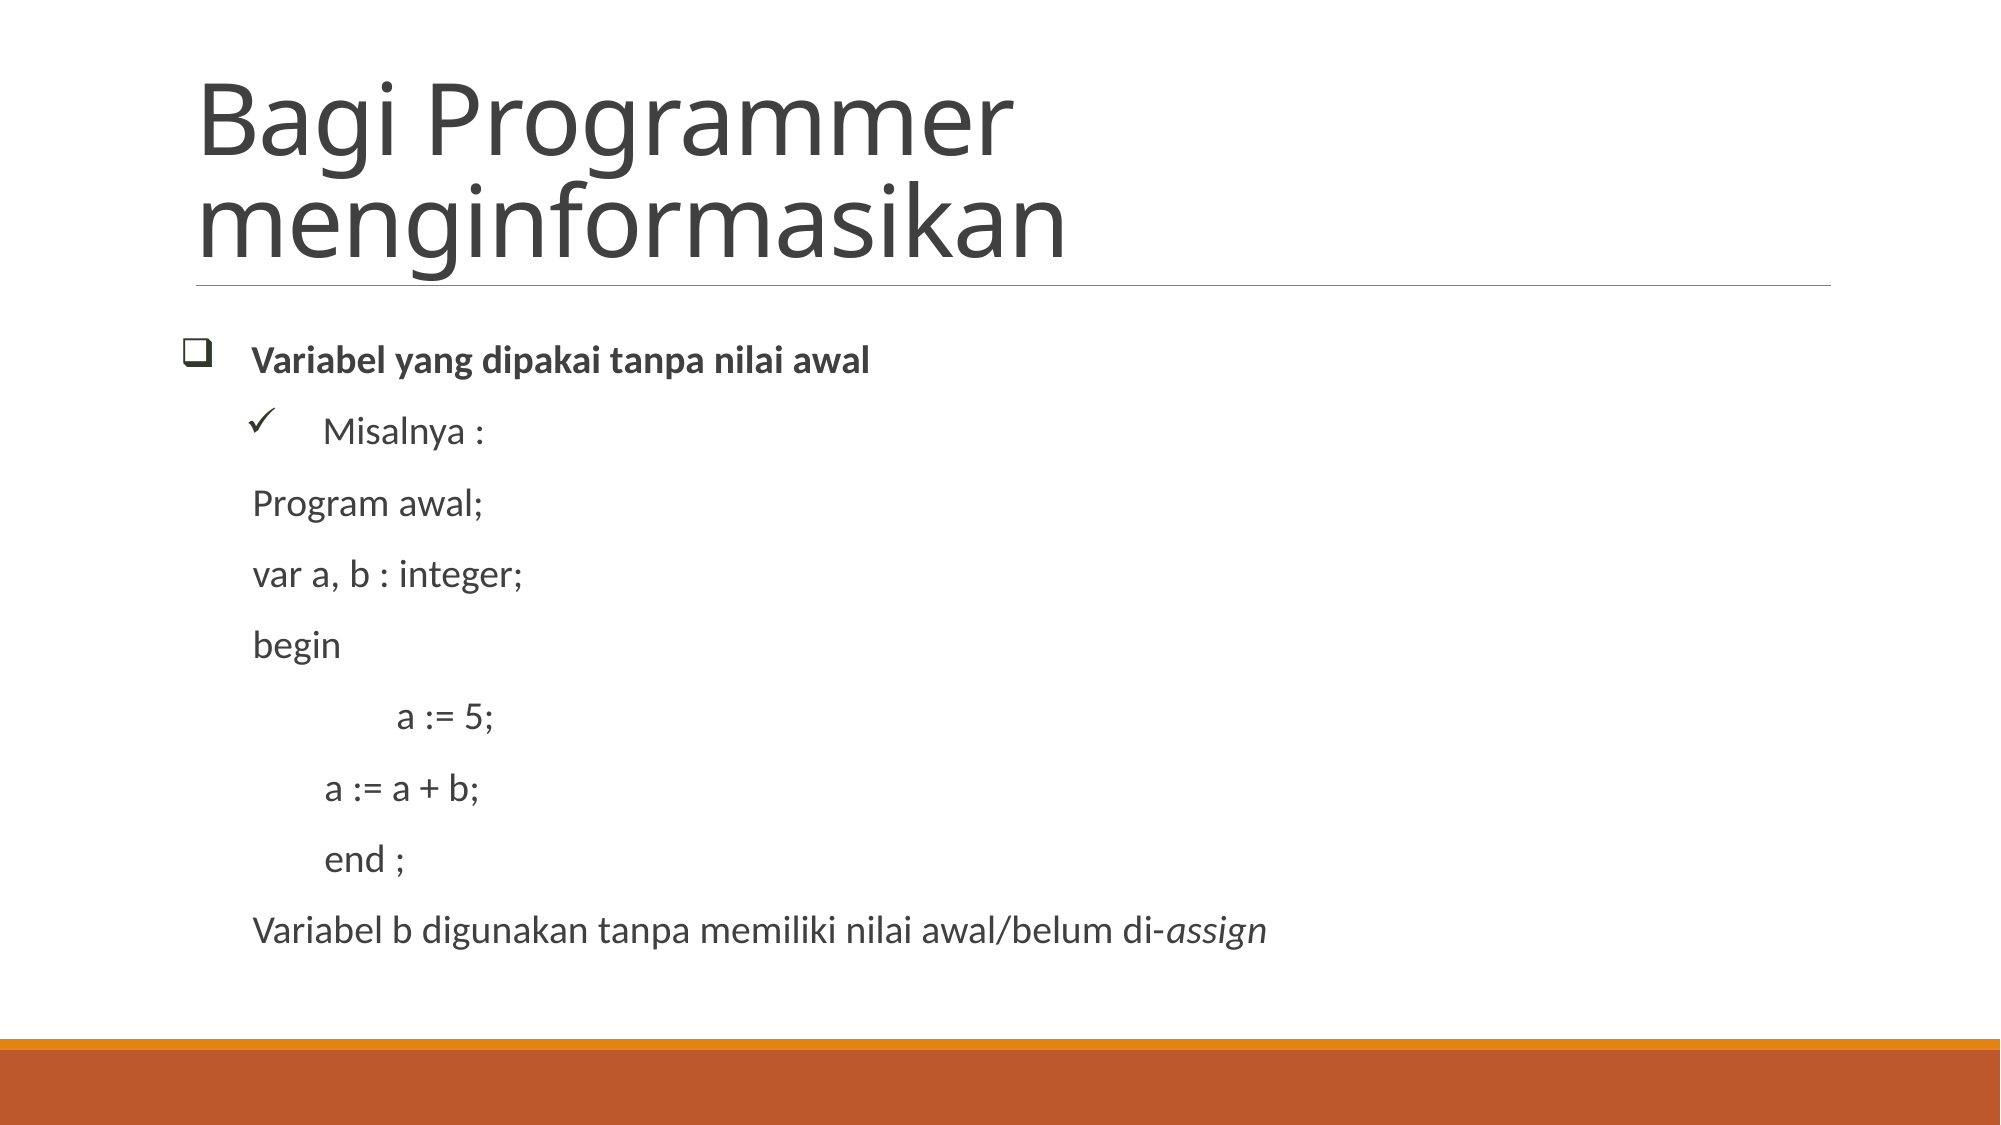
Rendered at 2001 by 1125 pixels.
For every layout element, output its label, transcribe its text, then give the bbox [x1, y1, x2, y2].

title Bagi Programmer menginformasikan [180, 47, 1830, 285]
list Variabel yang dipakai tanpa nilai awal Misalnya : Program awal; var a, b : integer; begin a := 5; a := a + b; end ; Variabel b digunakan tanpa memiliki nilai awal/belum di-assign [180, 302, 1830, 963]
